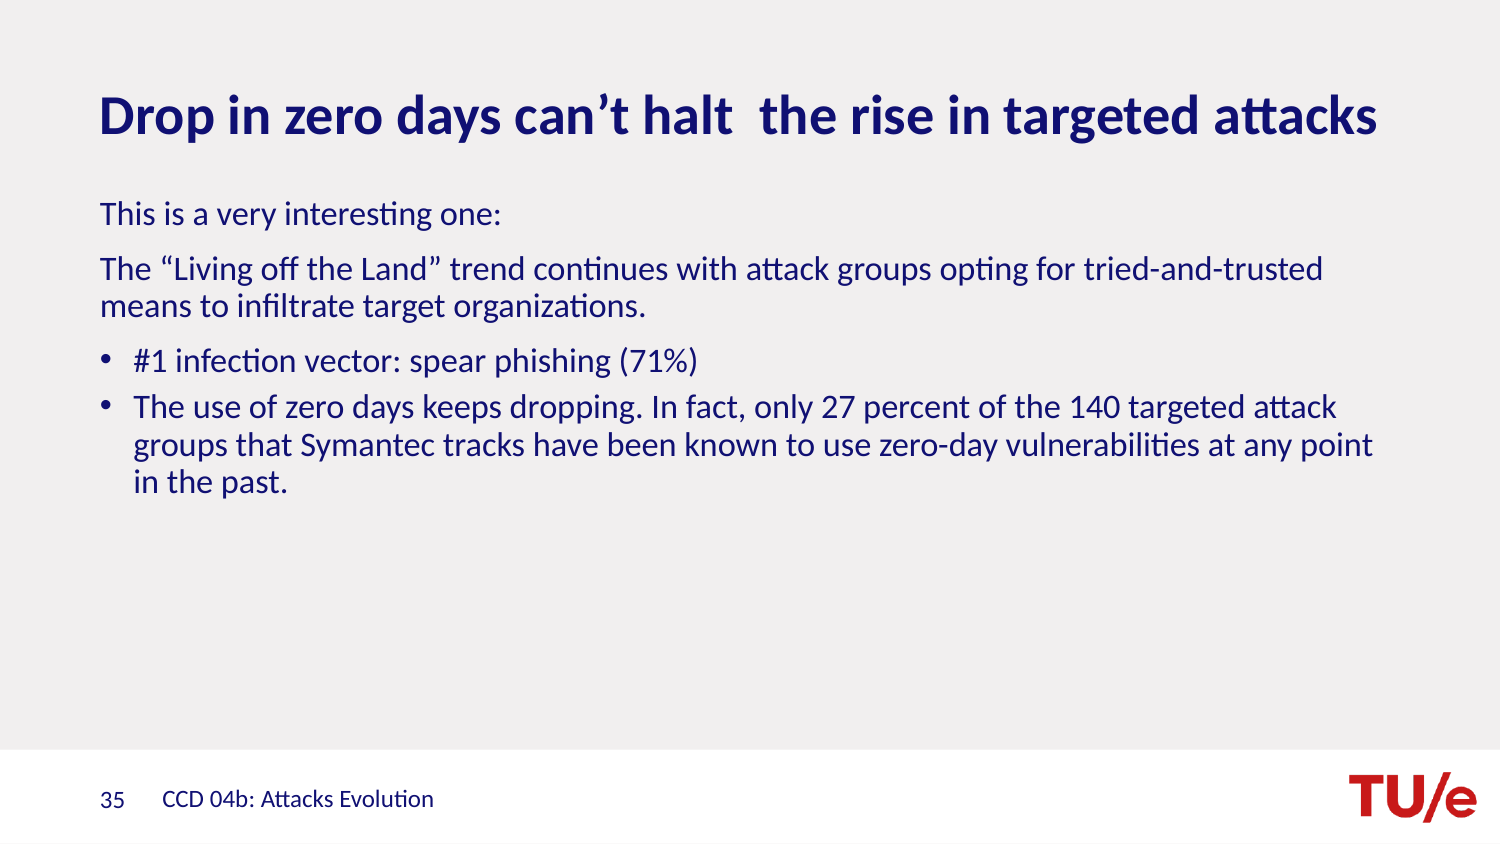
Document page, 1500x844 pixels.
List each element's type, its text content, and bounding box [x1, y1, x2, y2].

slide_number 35 [100, 783, 199, 841]
title Drop in zero days can’t halt the rise in targeted attacks [99, 89, 1400, 154]
list This is a very interesting one: The “Living off the Land” trend continues with attack groups opting for tried-and-trusted means to infiltrate target organizations. #1 infection vector: spear phishing (71%) The use of zero days keeps dropping. In fact, only 27 percent of the 140 targeted attack groups that Symantec tracks have been known to use zero-day vulnerabilities at any point in the past. [100, 194, 1400, 750]
picture [1336, 759, 1489, 835]
footer CCD 04b: Attacks Evolution [162, 782, 1267, 841]
